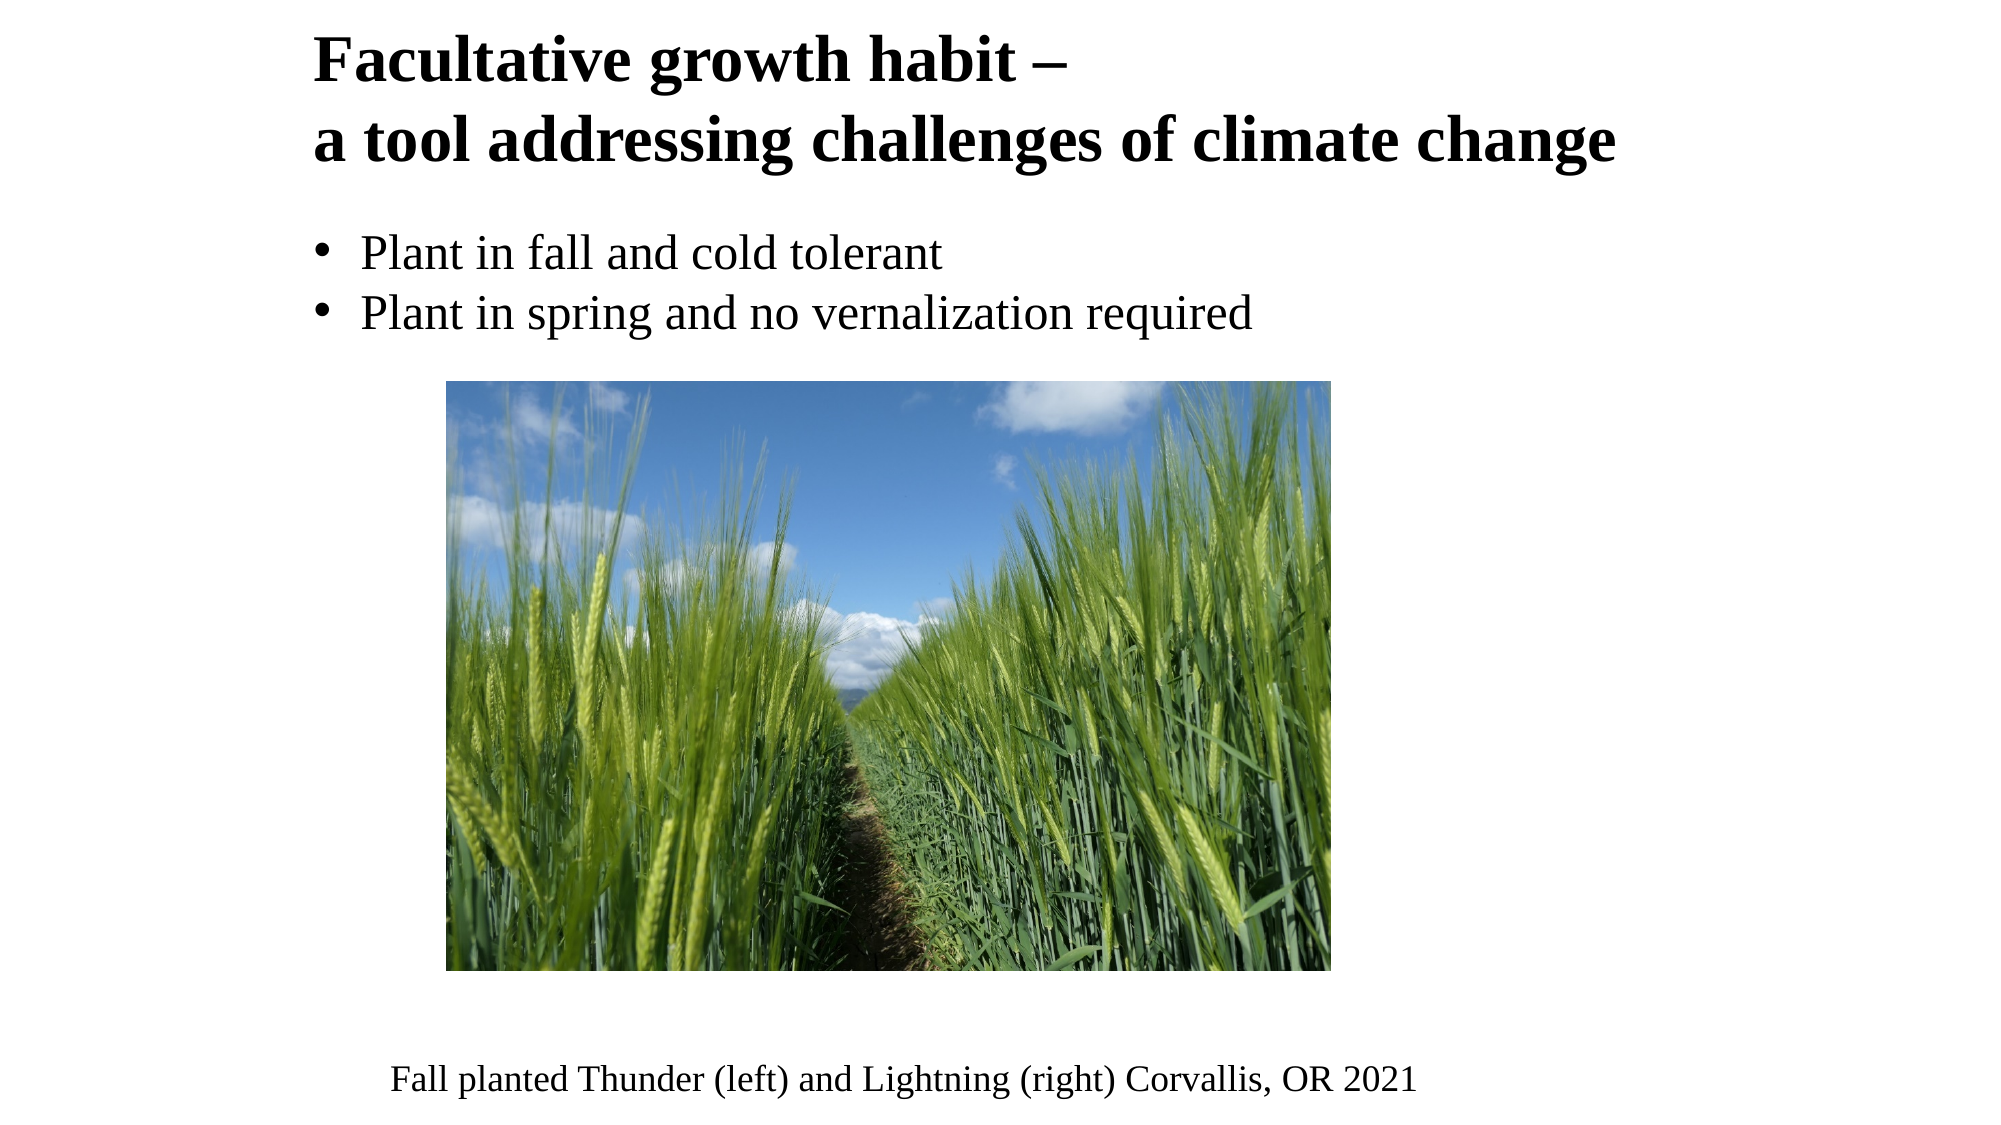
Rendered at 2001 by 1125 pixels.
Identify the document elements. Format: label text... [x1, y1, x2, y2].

picture [446, 381, 1331, 972]
text_box Fall planted Thunder (left) and Lightning (right) Corvallis, OR 2021 [375, 1046, 1443, 1107]
text_box Facultative growth habit – a tool addressing challenges of climate change Plant in fall and cold tolerant Plant in spring and no vernalization required [298, 7, 1645, 392]
